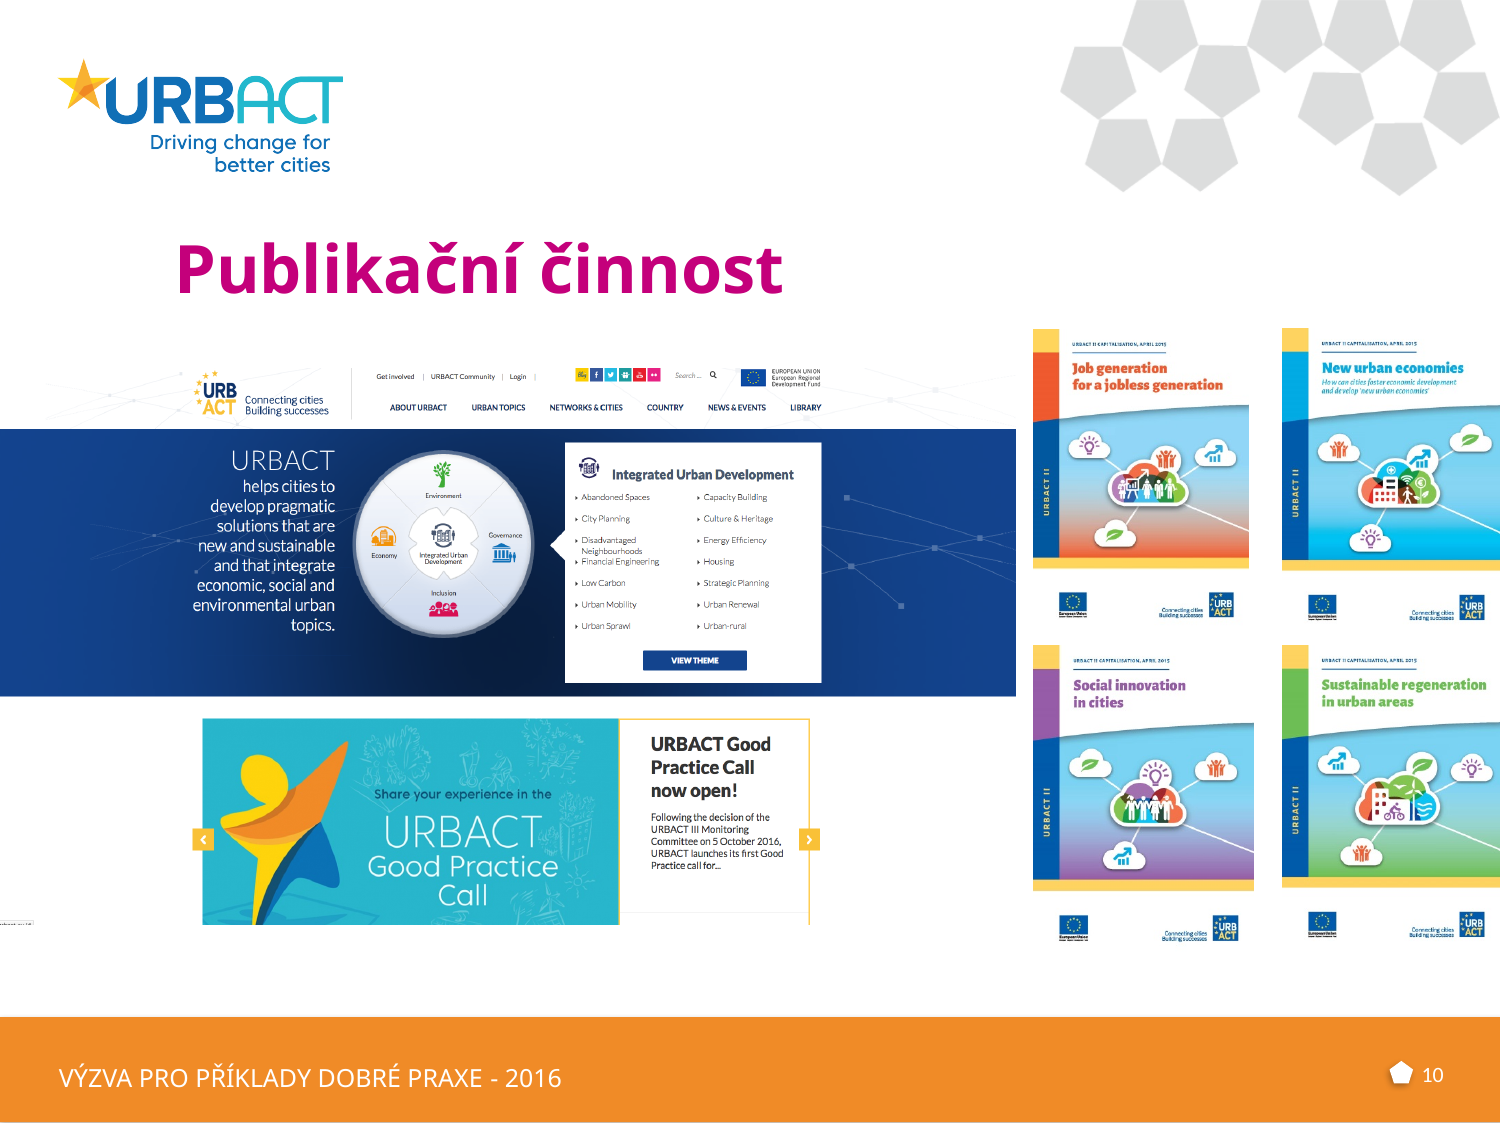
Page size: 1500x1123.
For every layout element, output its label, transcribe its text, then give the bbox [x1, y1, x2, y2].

picture [57, 58, 343, 172]
picture [0, 367, 1016, 925]
title Publikační činnost [126, 226, 1391, 307]
picture [1033, 329, 1249, 633]
picture [1033, 645, 1255, 958]
picture [1281, 645, 1500, 954]
slide_number 10 [1421, 1043, 1482, 1104]
picture [1281, 328, 1500, 636]
picture [1060, 0, 1500, 210]
footer VÝZVA PRO PŘÍKLADY DOBRÉ PRAXE - 2016 [59, 1062, 585, 1098]
